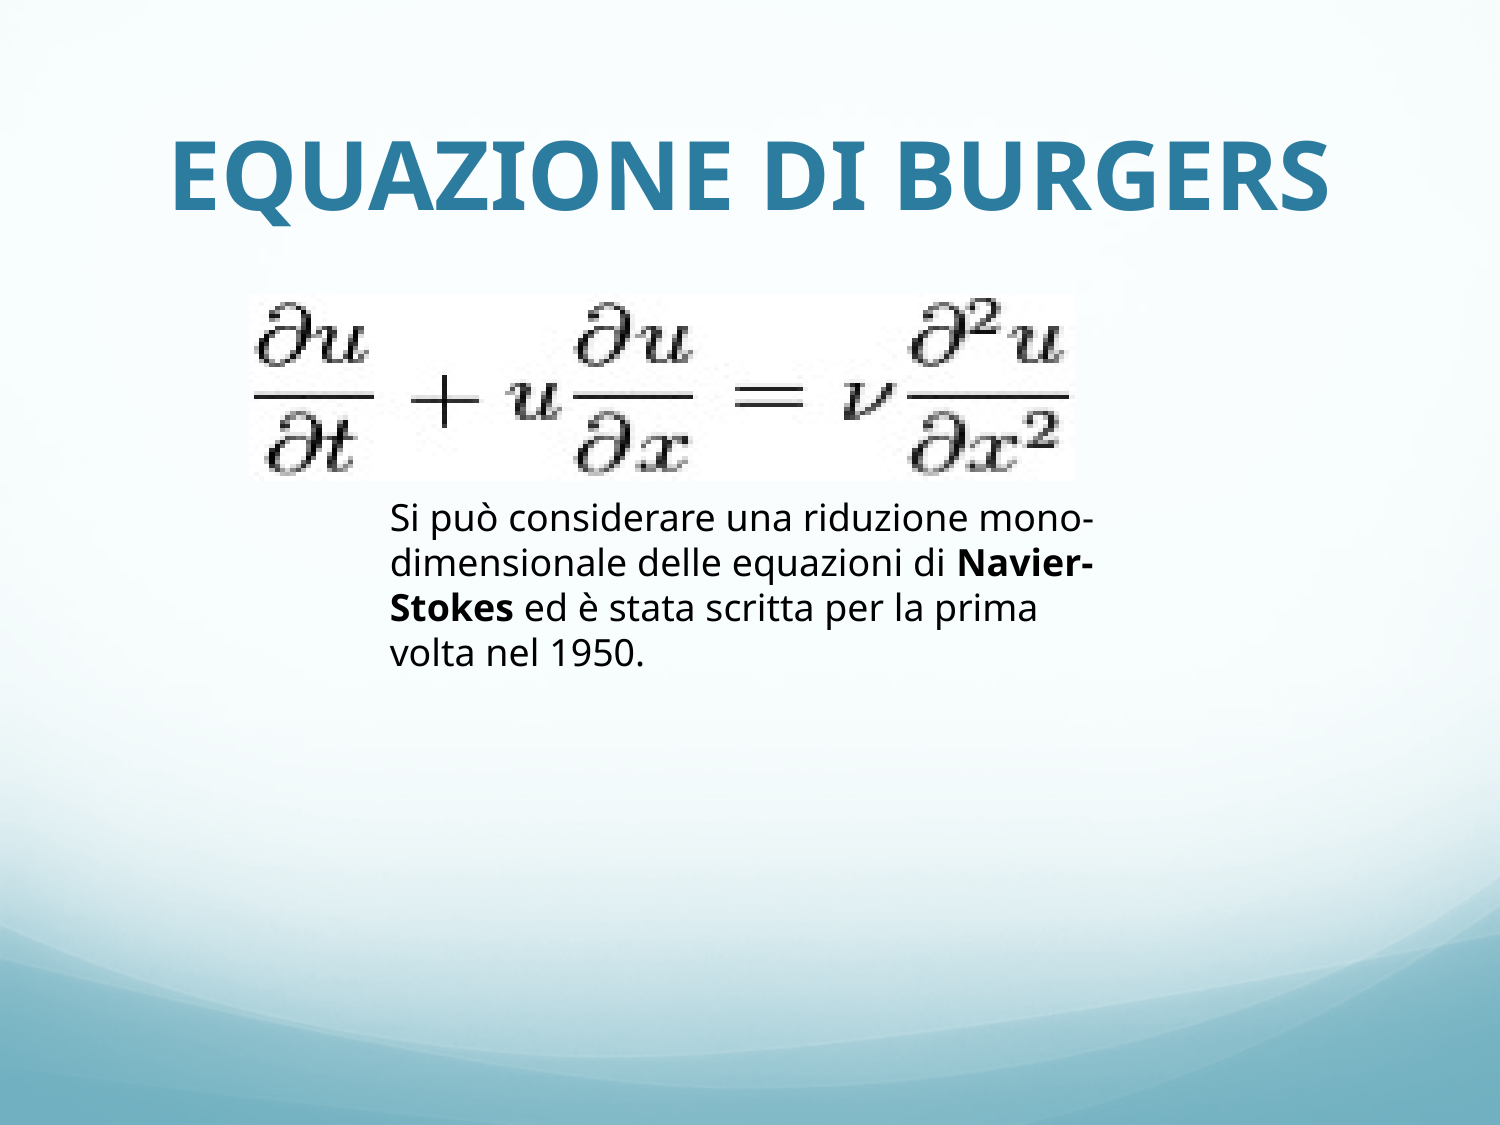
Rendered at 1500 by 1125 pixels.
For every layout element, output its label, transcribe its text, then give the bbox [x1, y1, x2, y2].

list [249, 211, 1076, 563]
text_box Si può considerare una riduzione mono-dimensionale delle equazioni di Navier-Stokes ed è stata scritta per la prima volta nel 1950. [374, 486, 1125, 682]
title EQUAZIONE DI BURGERS [90, 17, 1410, 237]
